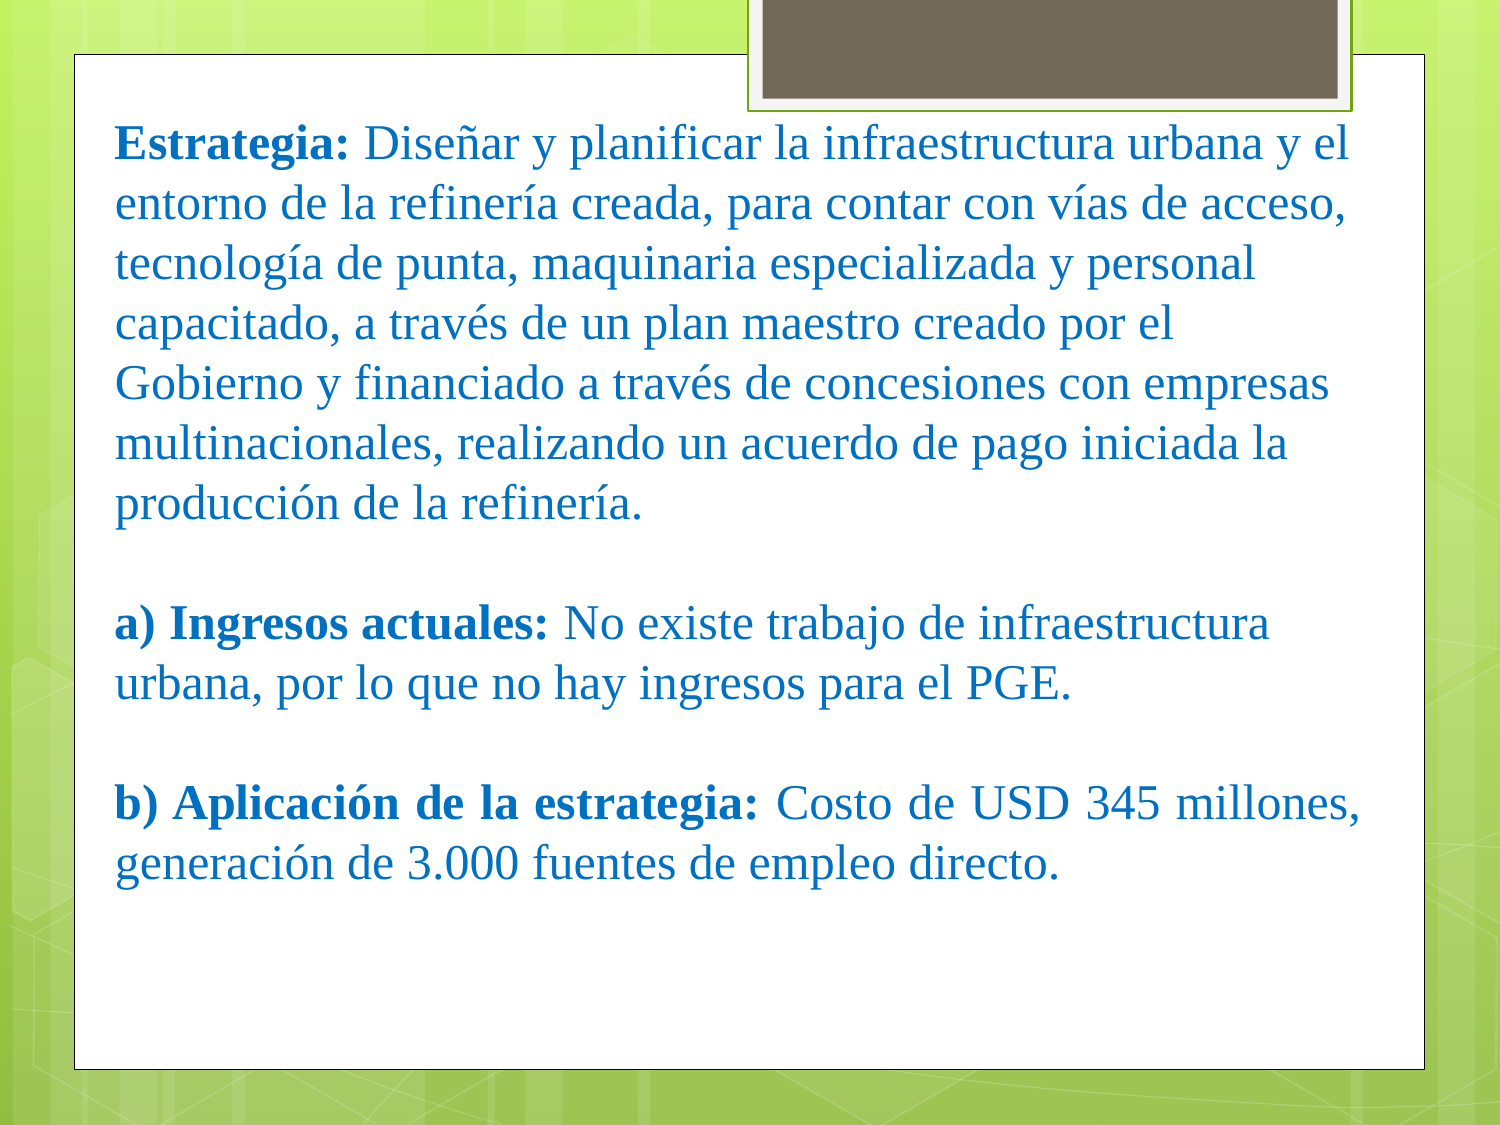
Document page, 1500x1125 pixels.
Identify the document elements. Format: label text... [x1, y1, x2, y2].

text_box Estrategia: Diseñar y planificar la infraestructura urbana y el entorno de la refinería creada, para contar con vías de acceso, tecnología de punta, maquinaria especializada y personal capacitado, a través de un plan maestro creado por el Gobierno y financiado a través de concesiones con empresas multinacionales, realizando un acuerdo de pago iniciada la producción de la refinería. a) Ingresos actuales: No existe trabajo de infraestructura urbana, por lo que no hay ingresos para el PGE. b) Aplicación de la estrategia: Costo de USD 345 millones, generación de 3.000 fuentes de empleo directo. [100, 101, 1376, 897]
